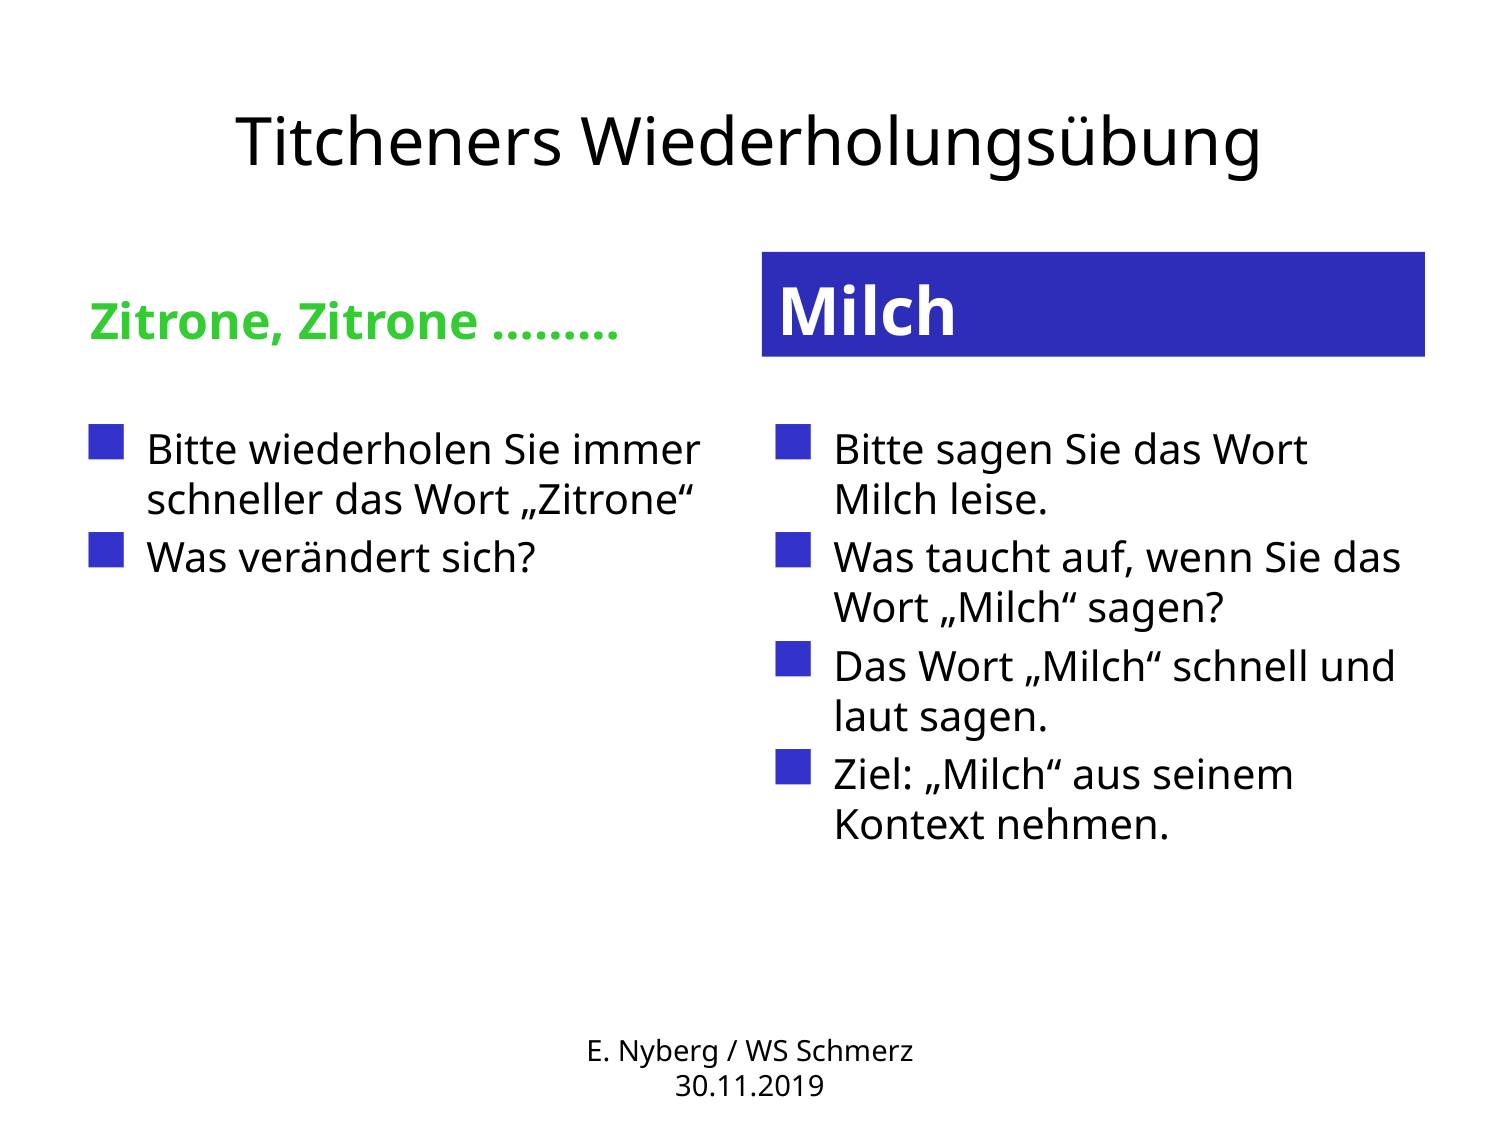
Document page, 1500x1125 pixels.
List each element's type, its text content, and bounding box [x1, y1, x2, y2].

list Zitrone, Zitrone ……… [75, 251, 738, 356]
list Bitte wiederholen Sie immer schneller das Wort „Zitrone“ Was verändert sich? [75, 356, 738, 1005]
title Titcheners Wiederholungsübung [75, 45, 1425, 233]
list Milch [761, 251, 1425, 356]
footer E. Nyberg / WS Schmerz 30.11.2019 [512, 1024, 988, 1101]
list Bitte sagen Sie das Wort Milch leise. Was taucht auf, wenn Sie das Wort „Milch“ sagen? Das Wort „Milch“ schnell und laut sagen. Ziel: „Milch“ aus seinem Kontext nehmen. [761, 356, 1425, 1005]
